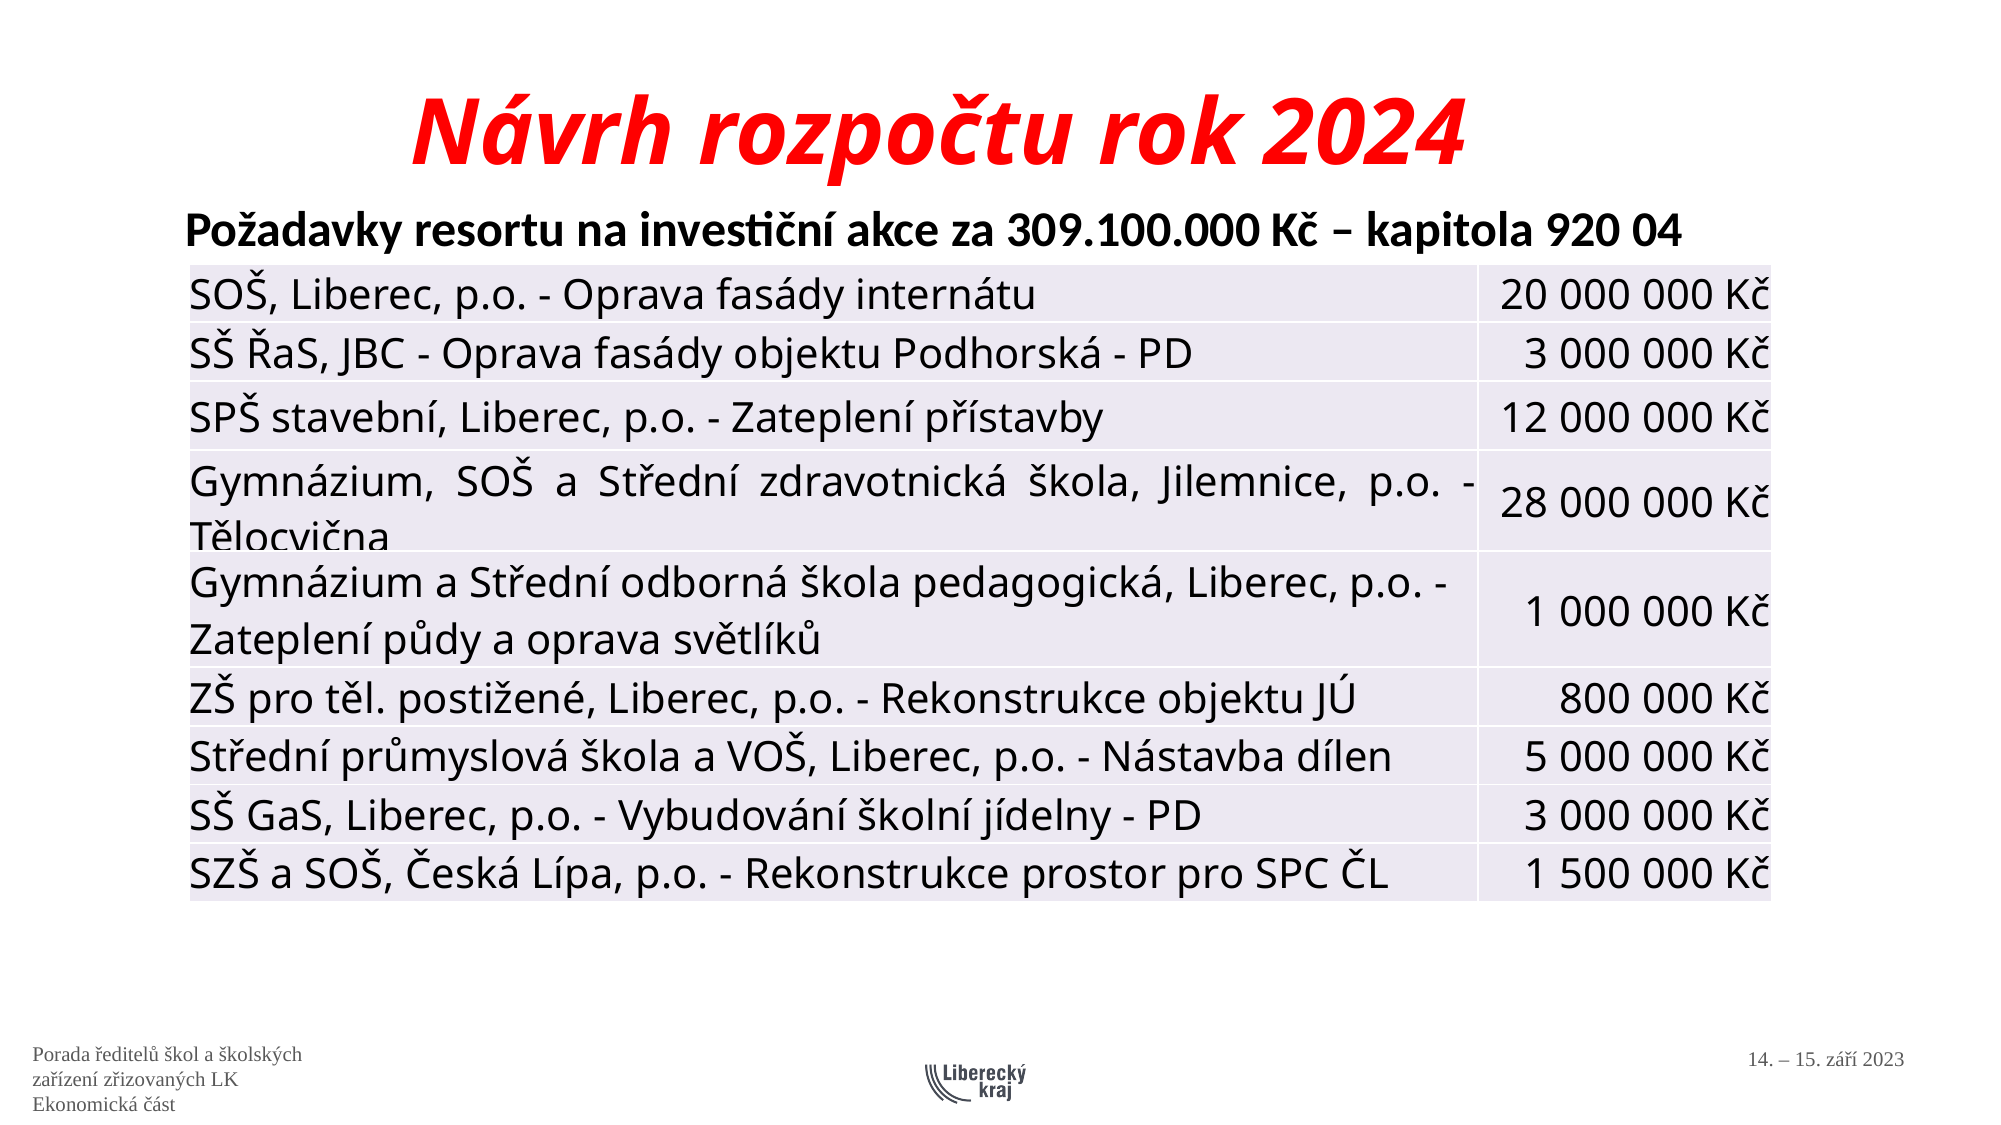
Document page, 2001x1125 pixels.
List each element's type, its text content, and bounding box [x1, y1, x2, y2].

table_cell Střední průmyslová škola a VOŠ, Liberec, p.o. - Nástavba dílen [190, 727, 1477, 784]
table_cell SPŠ stavební, Liberec, p.o. - Zateplení přístavby [190, 382, 1477, 449]
table_cell Gymnázium, SOŠ a Střední zdravotnická škola, Jilemnice, p.o. - Tělocvična [190, 451, 1477, 550]
text_box 14. – 15. září 2023 [1732, 1038, 1925, 1078]
table_cell Gymnázium a Střední odborná škola pedagogická, Liberec, p.o. - Zateplení půdy a oprava světlíků [190, 552, 1477, 666]
table_cell SZŠ a SOŠ, Česká Lípa, p.o. - Rekonstrukce prostor pro SPC ČL [190, 844, 1477, 901]
table_cell 800 000 Kč [1479, 668, 1771, 725]
picture [925, 1064, 1026, 1104]
table_cell ZŠ pro těl. postižené, Liberec, p.o. - Rekonstrukce objektu JÚ [190, 668, 1477, 725]
text_box Návrh rozpočtu rok 2024 [395, 65, 1556, 189]
table_header SOŠ, Liberec, p.o. - Oprava fasády internátu [190, 265, 1477, 321]
text_box Porada ředitelů škol a školských zařízení zřizovaných LK Ekonomická část [24, 1032, 352, 1124]
table_cell 12 000 000 Kč [1479, 382, 1771, 449]
table_header 20 000 000 Kč [1479, 265, 1771, 321]
table_cell 1 500 000 Kč [1479, 844, 1771, 901]
table_cell 1 000 000 Kč [1479, 552, 1771, 666]
table_cell 5 000 000 Kč [1479, 727, 1771, 784]
table_cell 3 000 000 Kč [1479, 323, 1771, 380]
text_box Požadavky resortu na investiční akce za 309.100.000 Kč – kapitola 920 04 [170, 189, 1791, 265]
table_cell SŠ ŘaS, JBC - Oprava fasády objektu Podhorská - PD [190, 323, 1477, 380]
table_cell 3 000 000 Kč [1479, 785, 1771, 842]
table_cell SŠ GaS, Liberec, p.o. - Vybudování školní jídelny - PD [190, 785, 1477, 842]
table_cell 28 000 000 Kč [1479, 451, 1771, 550]
